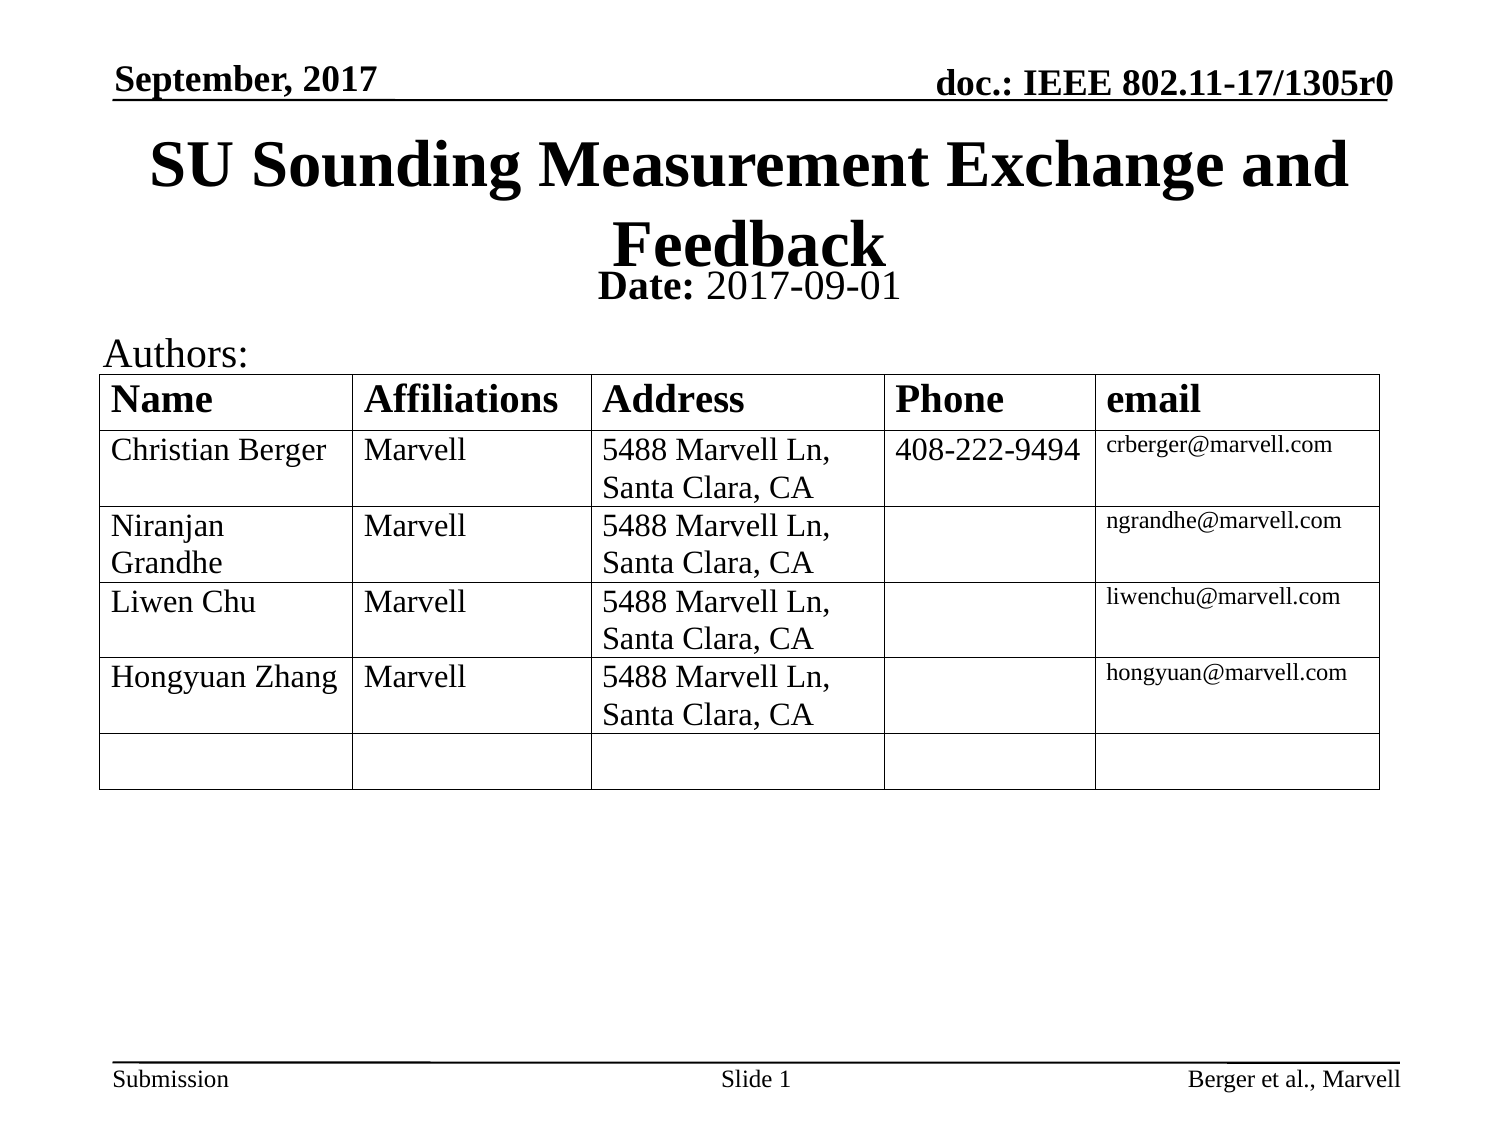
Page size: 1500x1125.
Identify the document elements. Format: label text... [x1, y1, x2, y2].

list Date: 2017-09-01 [112, 249, 1388, 316]
title SU Sounding Measurement Exchange and Feedback [112, 112, 1388, 249]
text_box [84, 373, 1410, 838]
text_box Authors: [87, 318, 325, 372]
slide_number Slide 1 [712, 1061, 800, 1123]
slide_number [114, 54, 493, 100]
footer Berger et al., Marvell [902, 1061, 1402, 1093]
